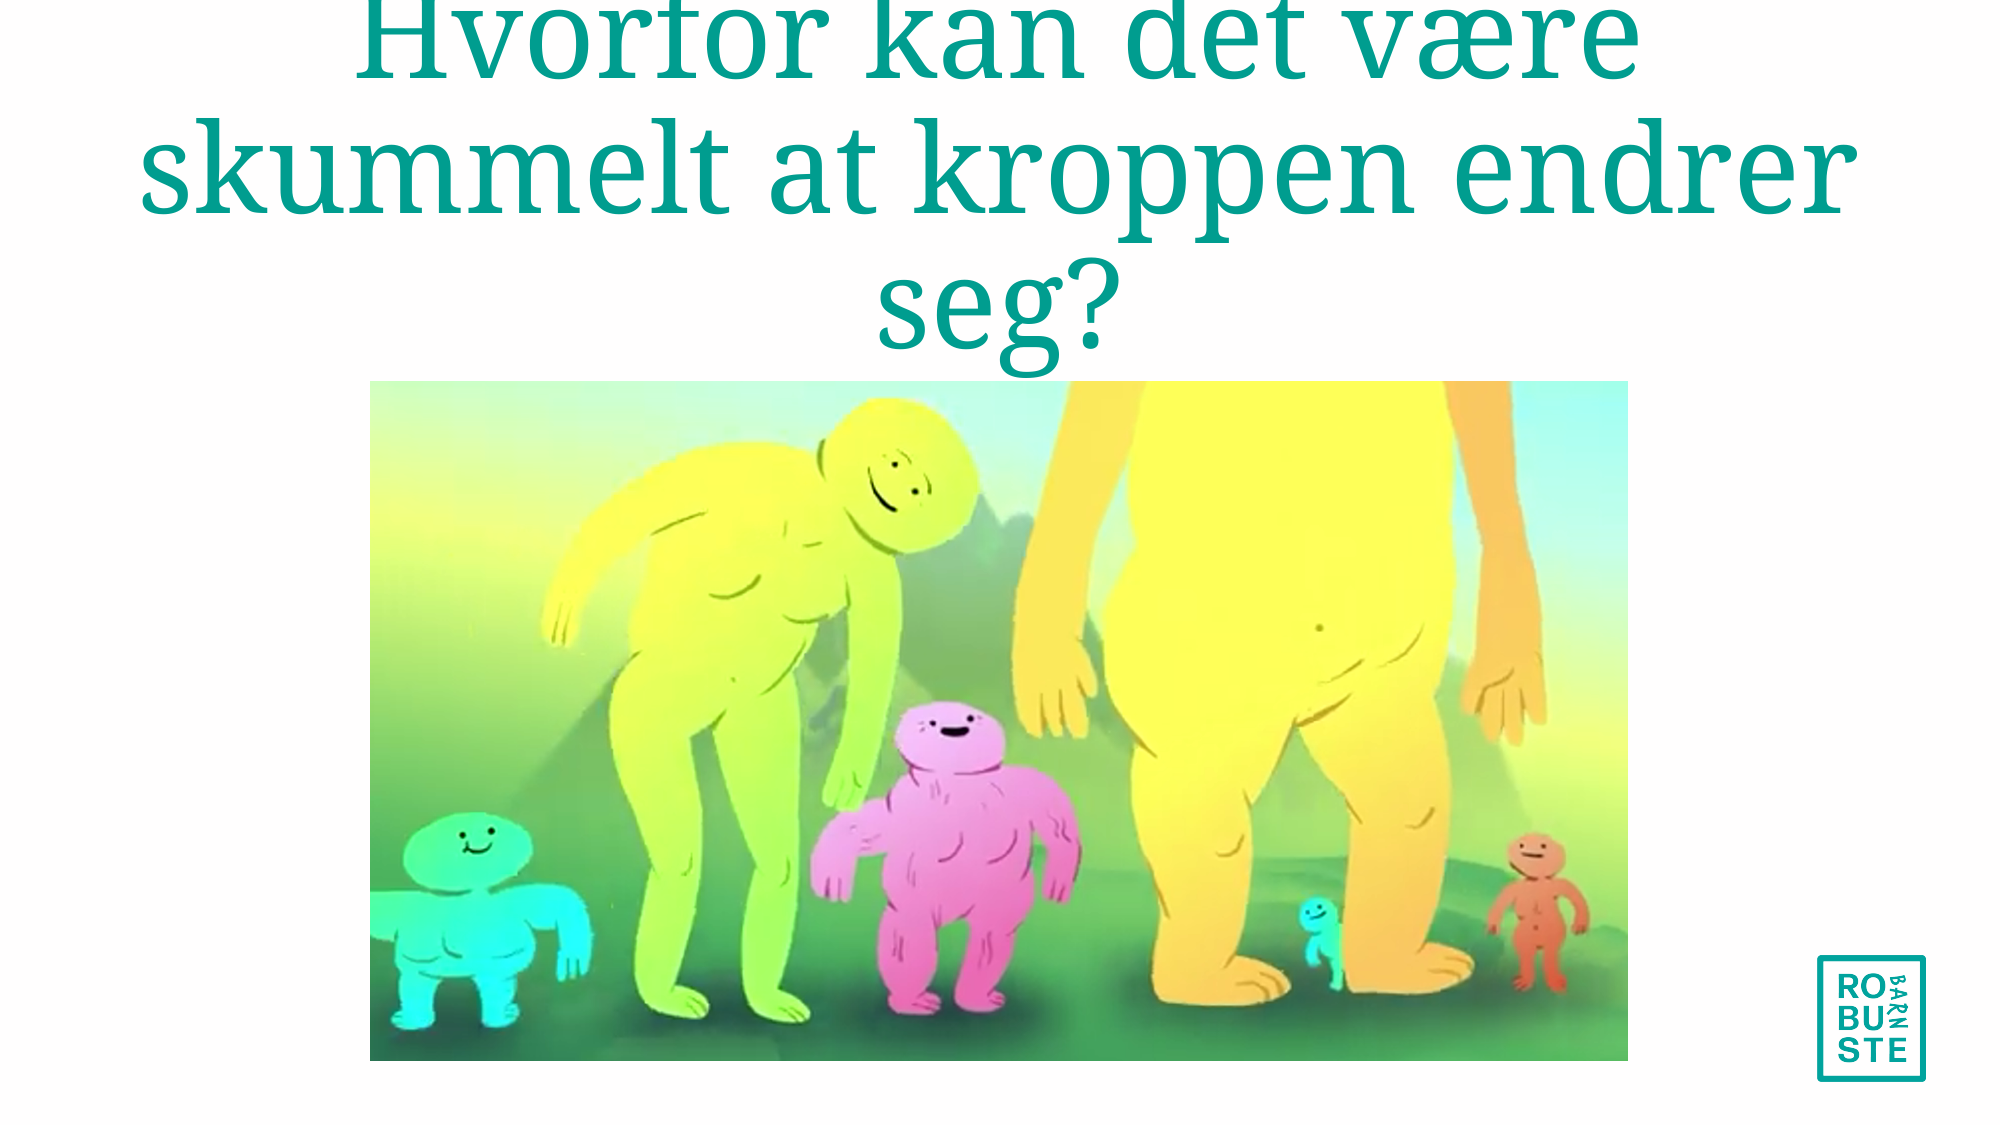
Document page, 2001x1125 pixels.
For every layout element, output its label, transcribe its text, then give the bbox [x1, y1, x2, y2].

title Hvorfor kan det være skummelt at kroppen endrer seg? [54, 64, 1944, 282]
picture [1817, 955, 1926, 1082]
picture [370, 381, 1628, 1061]
